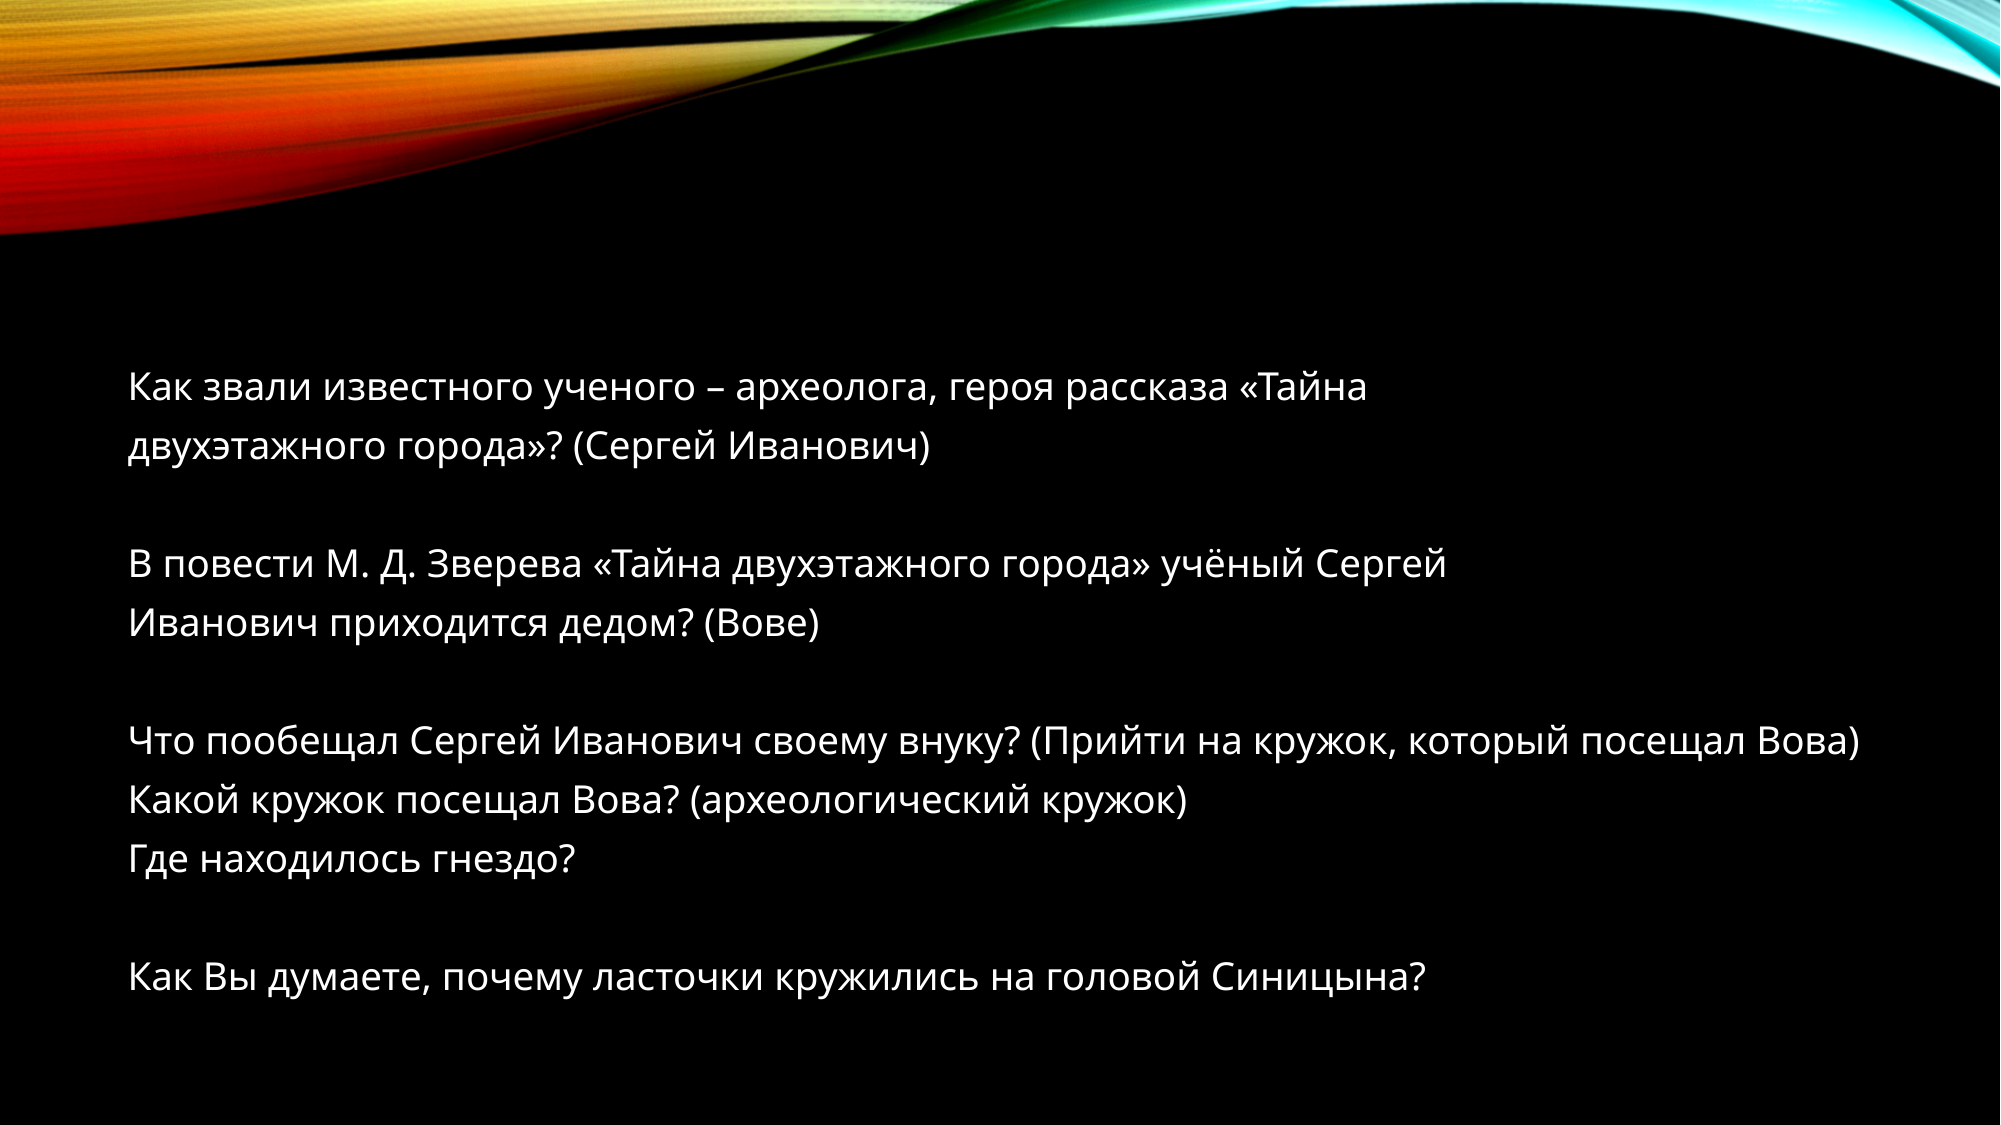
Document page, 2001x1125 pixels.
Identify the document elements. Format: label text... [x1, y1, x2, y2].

list Как звали известного ученого – археолога, героя рассказа «Тайна двухэтажного города»? (Сергей Иванович) В повести М. Д. Зверева «Тайна двухэтажного города» учёный Сергей Иванович приходится дедом? (Вове) Что пообещал Сергей Иванович своему внуку? (Прийти на кружок, который посещал Вова) Какой кружок посещал Вова? (археологический кружок) Где находилось гнездо? Как Вы думаете, почему ласточки кружились на головой Синицына? [112, 360, 1888, 1021]
picture [0, 0, 2000, 237]
